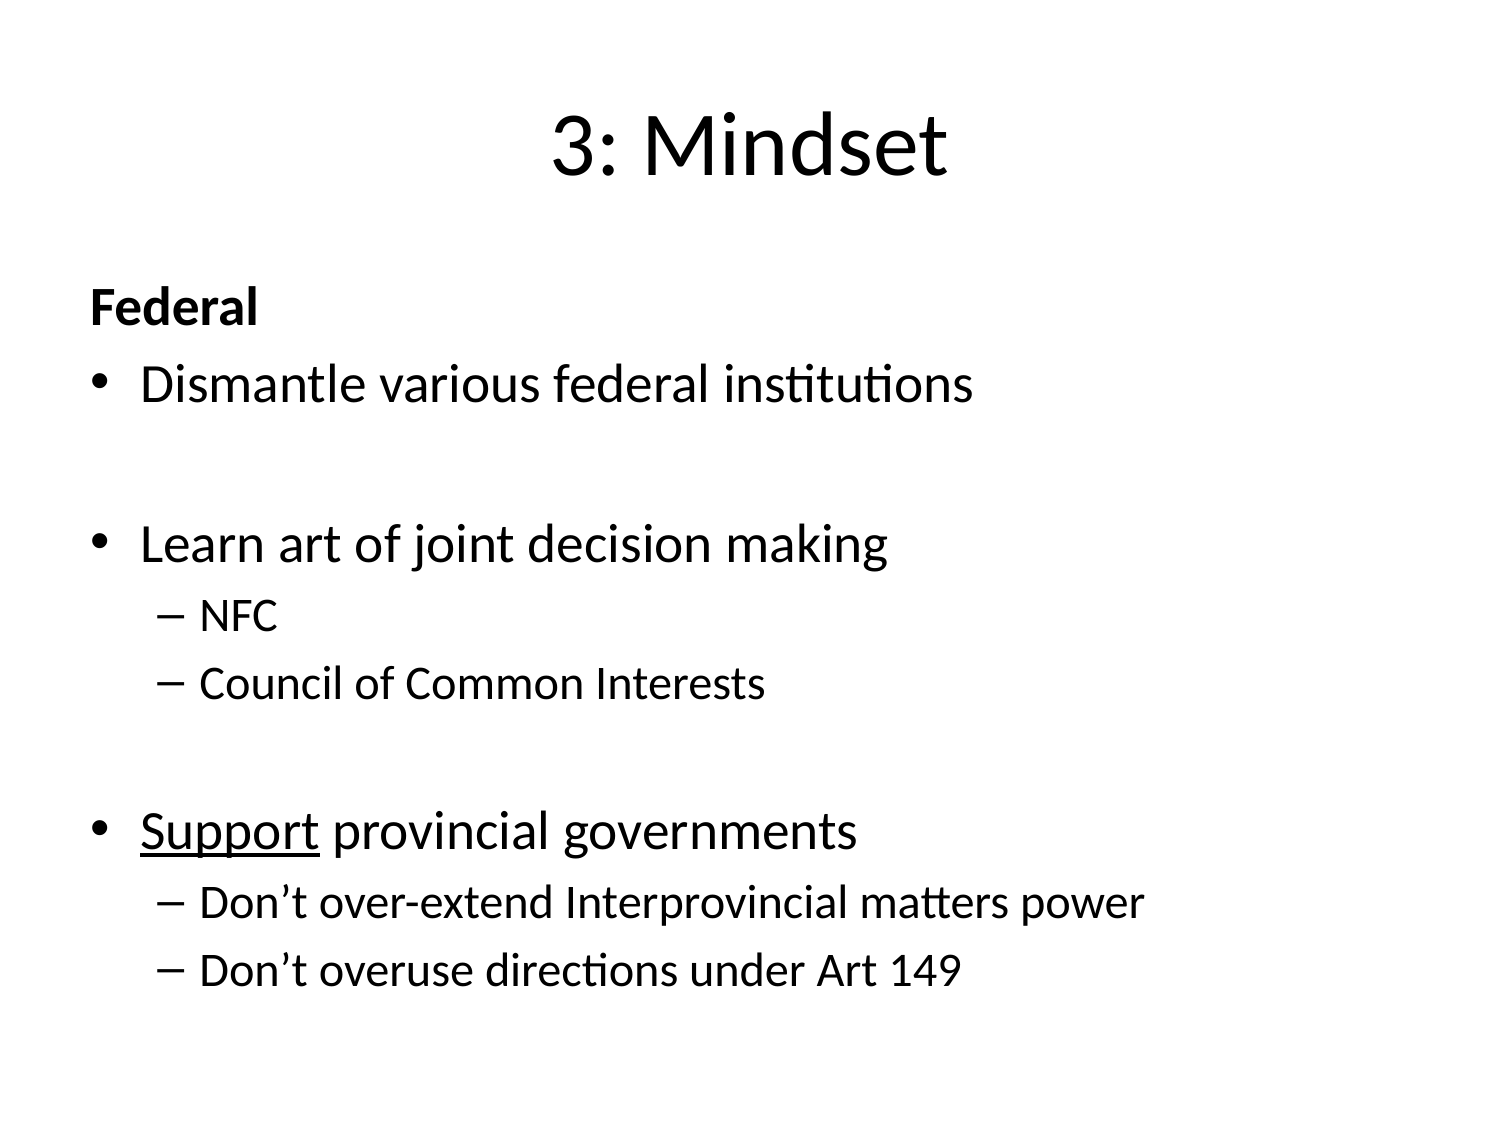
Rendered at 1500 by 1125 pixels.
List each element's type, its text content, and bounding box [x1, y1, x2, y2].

title 3: Mindset [75, 45, 1425, 233]
list Federal Dismantle various federal institutions Learn art of joint decision making NFC Council of Common Interests Support provincial governments Don’t over-extend Interprovincial matters power Don’t overuse directions under Art 149 [75, 262, 1425, 1005]
